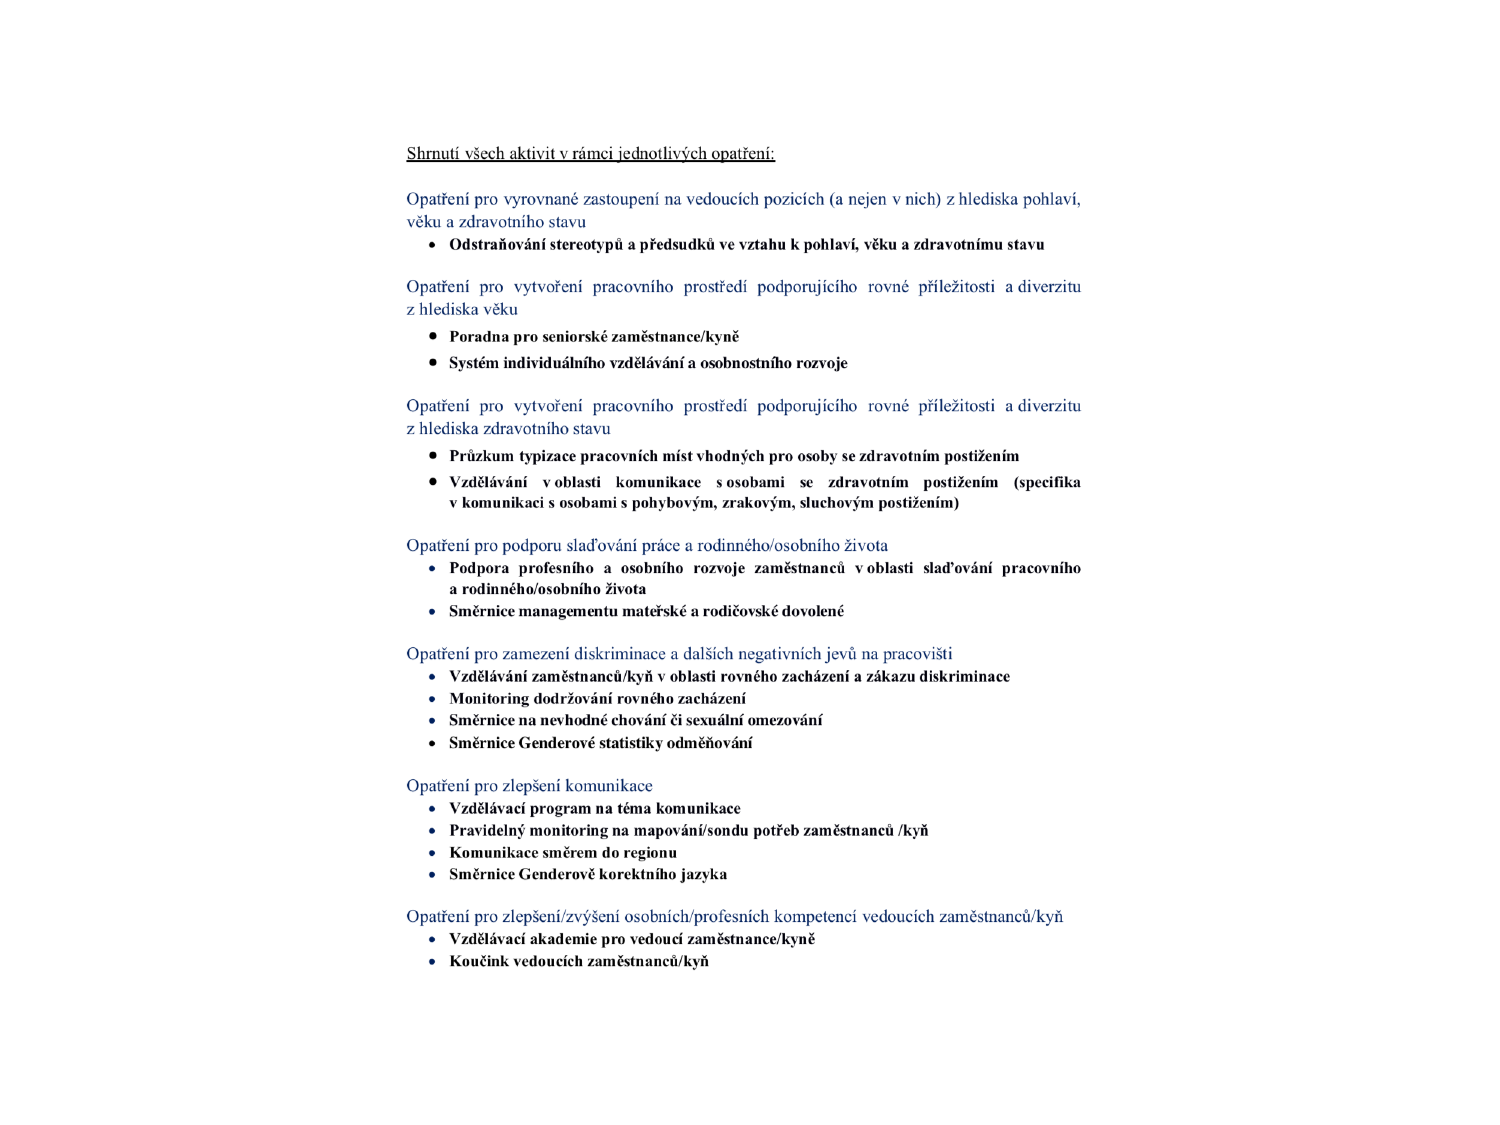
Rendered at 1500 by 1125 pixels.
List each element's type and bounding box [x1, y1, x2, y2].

picture [388, 140, 1111, 985]
